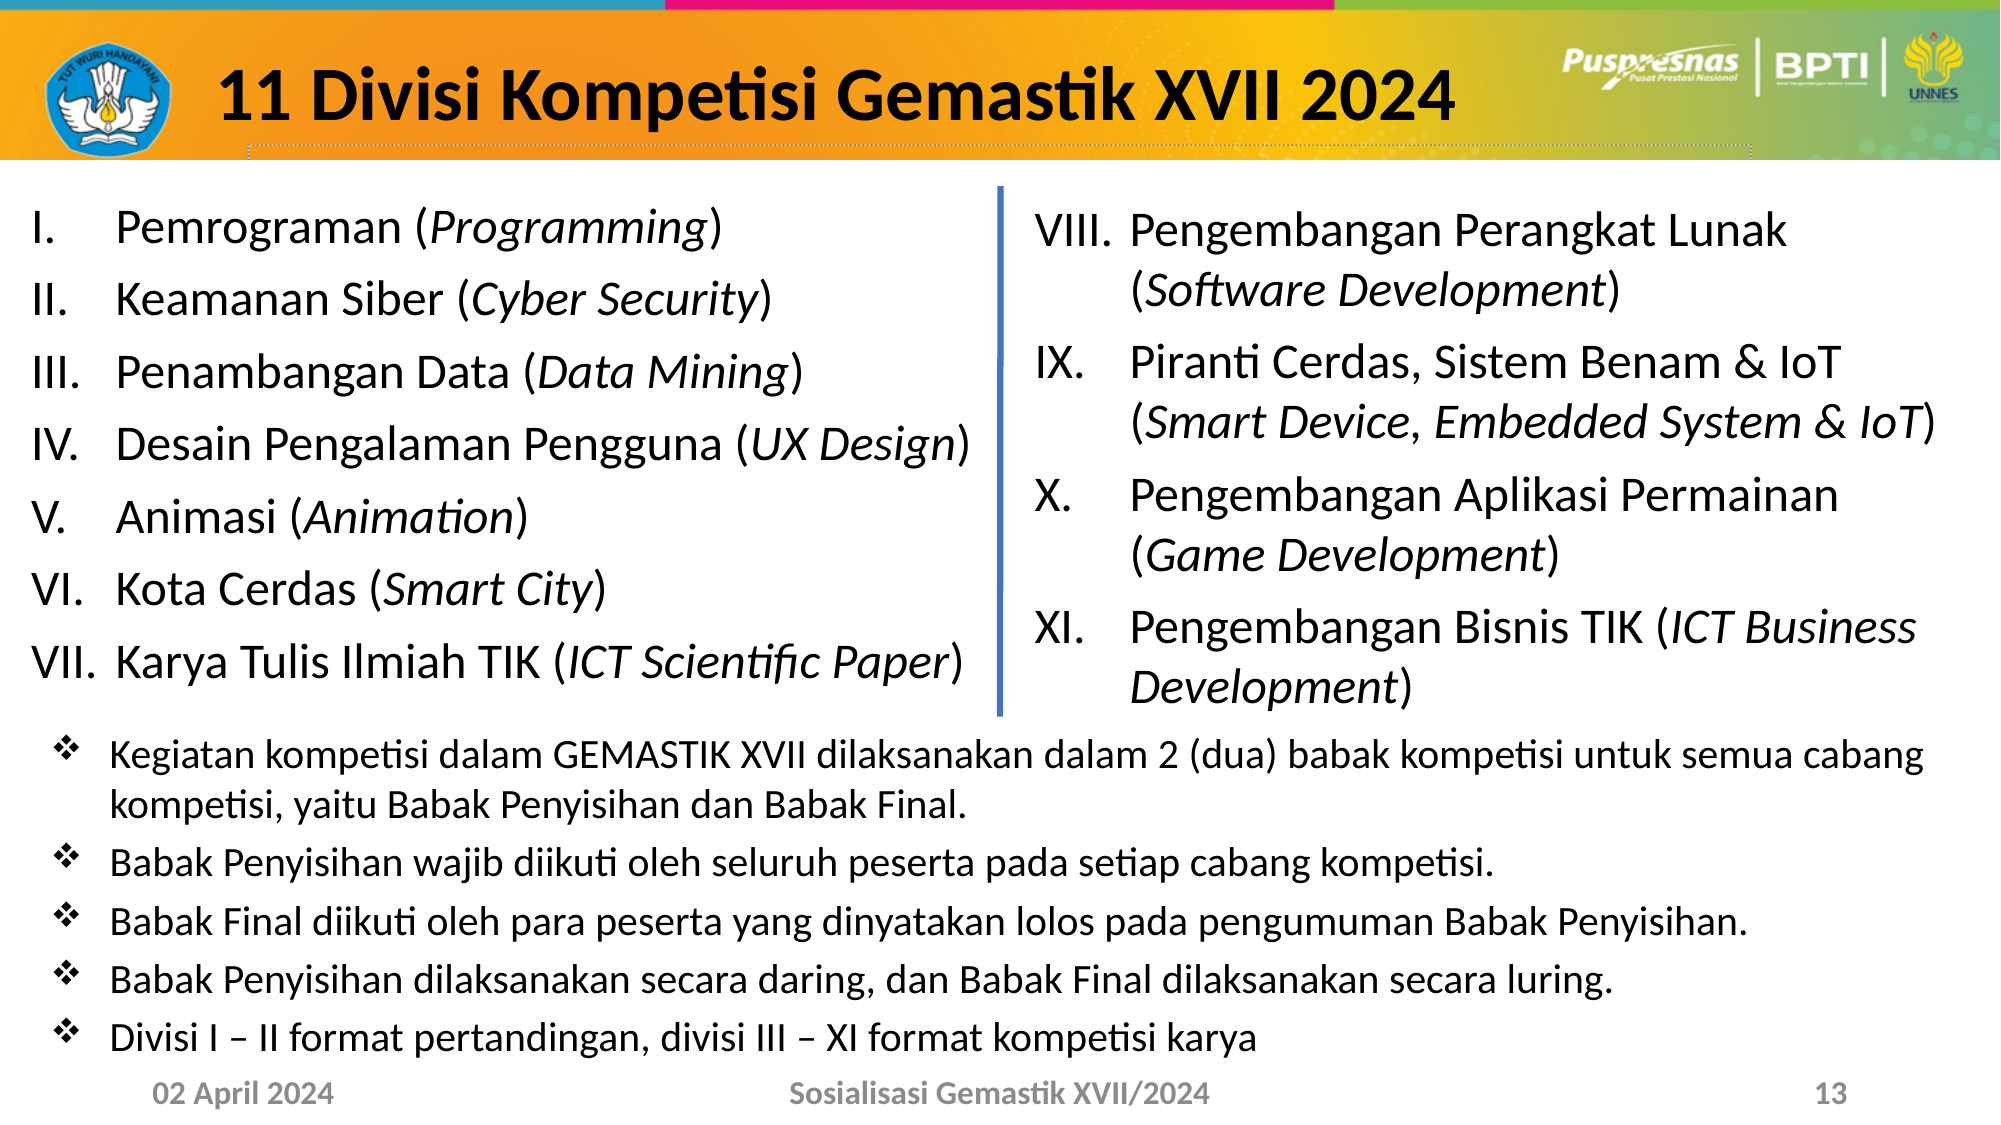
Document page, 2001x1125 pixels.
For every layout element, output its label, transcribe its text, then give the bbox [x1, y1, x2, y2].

footer Sosialisasi Gemastik XVII/2024 [662, 1060, 1338, 1121]
text_box Pengembangan Perangkat Lunak (Software Development) Piranti Cerdas, Sistem Benam & IoT (Smart Device, Embedded System & IoT) Pengembangan Aplikasi Permainan (Game Development) Pengembangan Bisnis TIK (ICT Business Development) [1019, 189, 2000, 722]
picture [0, 0, 2000, 160]
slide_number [137, 1060, 588, 1121]
text_box Pemrograman (Programming) Keamanan Siber (Cyber Security) Penambangan Data (Data Mining) Desain Pengalaman Pengguna (UX Design) Animasi (Animation) Kota Cerdas (Smart City) Karya Tulis Ilmiah TIK (ICT Scientific Paper) [16, 185, 1071, 696]
text_box Kegiatan kompetisi dalam GEMASTIK XVII dilaksanakan dalam 2 (dua) babak kompetisi untuk semua cabang kompetisi, yaitu Babak Penyisihan dan Babak Final. Babak Penyisihan wajib diikuti oleh seluruh peserta pada setiap cabang kompetisi. Babak Final diikuti oleh para peserta yang dinyatakan lolos pada pengumuman Babak Penyisihan. Babak Penyisihan dilaksanakan secara daring, dan Babak Final dilaksanakan secara luring. Divisi I – II format pertandingan, divisi III – XI format kompetisi karya [35, 719, 1964, 1065]
slide_number 12 [1412, 1060, 1863, 1121]
